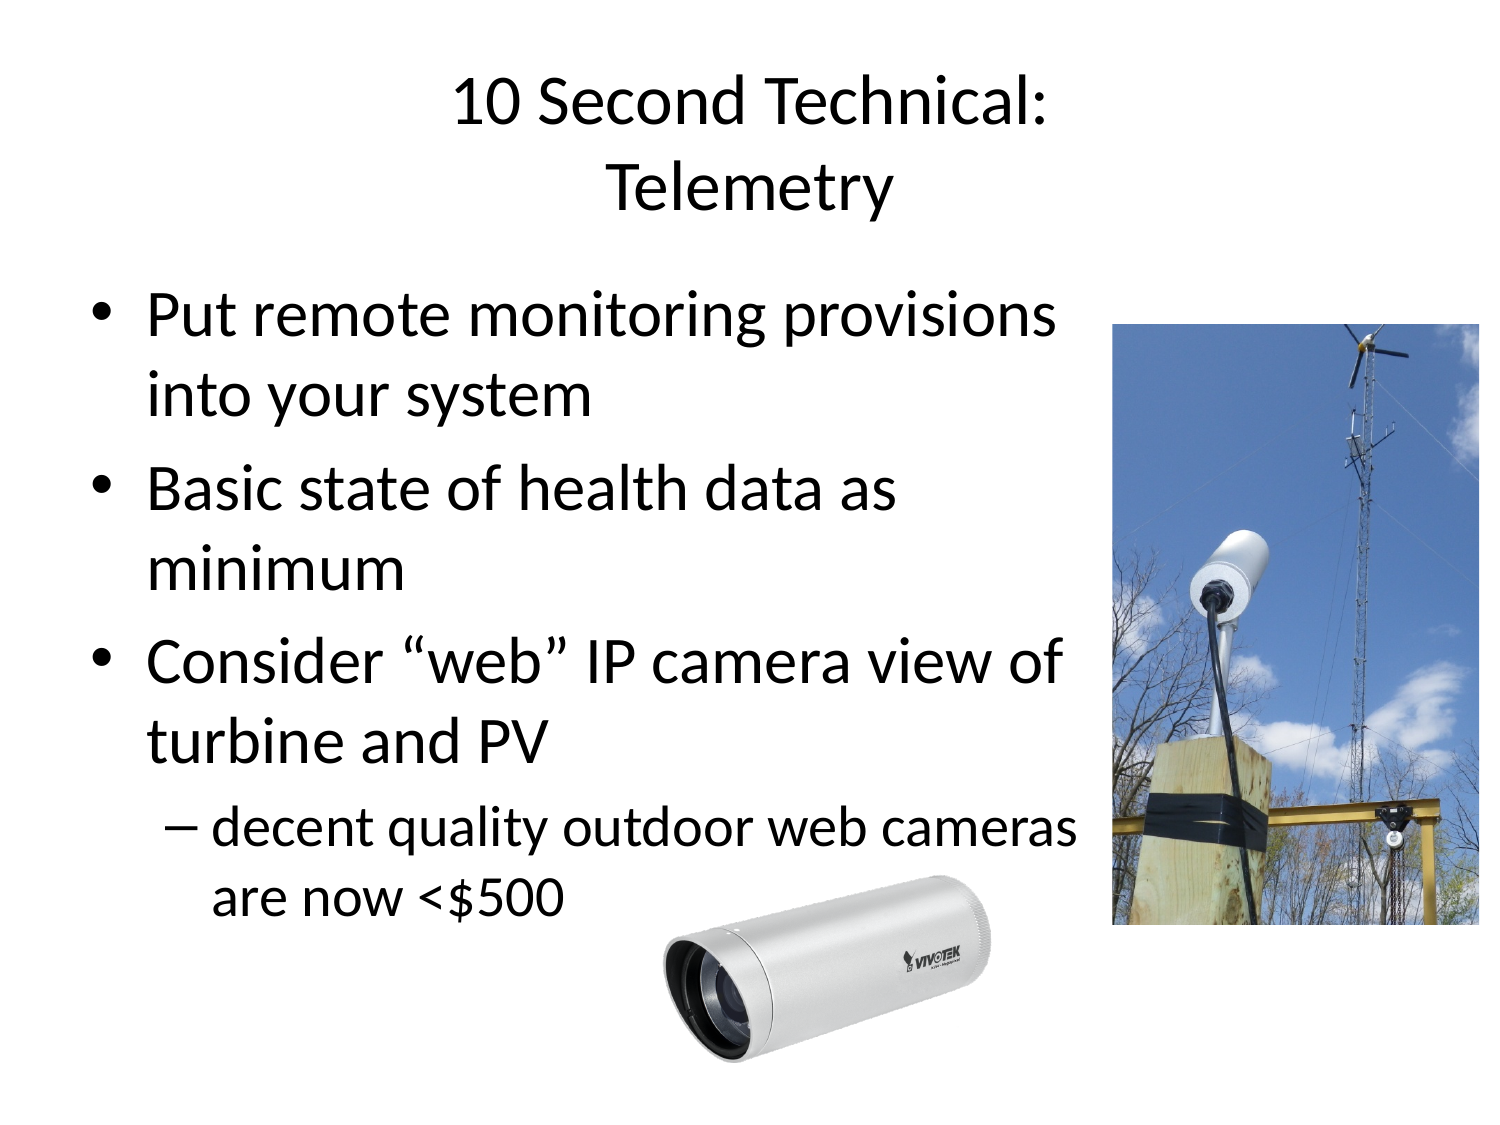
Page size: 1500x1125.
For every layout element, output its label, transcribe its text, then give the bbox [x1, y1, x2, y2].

picture [1112, 324, 1480, 926]
title 10 Second Technical: Telemetry [75, 45, 1425, 233]
picture [662, 874, 992, 1063]
list Put remote monitoring provisions into your system Basic state of health data as minimum Consider “web” IP camera view of turbine and PV decent quality outdoor web cameras are now <$500 [75, 262, 1113, 1005]
